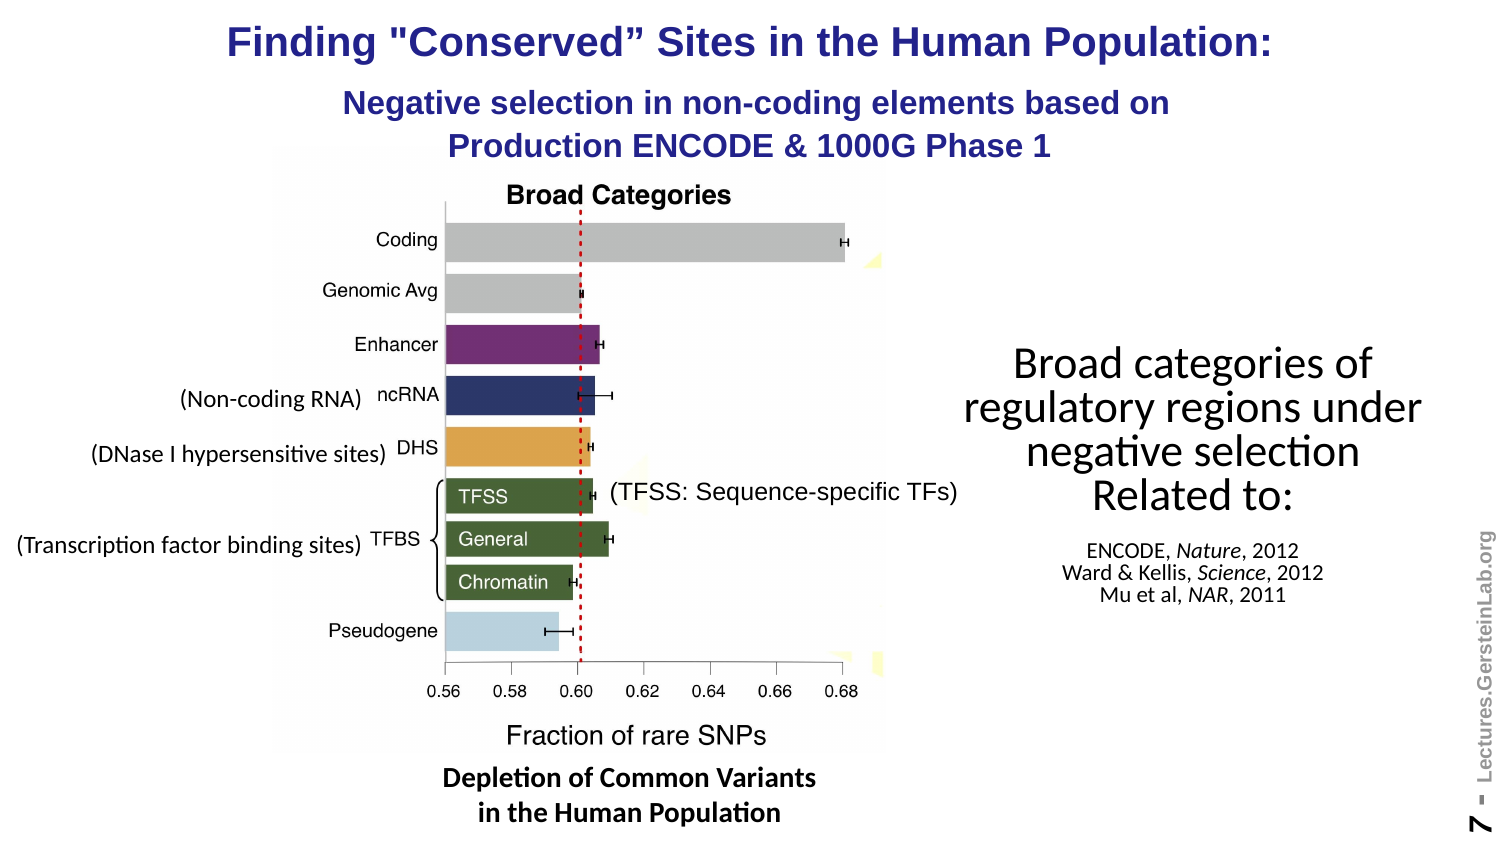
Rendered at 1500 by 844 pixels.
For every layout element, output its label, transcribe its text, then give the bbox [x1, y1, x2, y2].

picture [272, 146, 886, 754]
text_box (Transcription factor binding sites) [0, 521, 267, 562]
text_box Broad categories of regulatory regions under negative selection Related to: ENCODE, Nature, 2012 Ward & Kellis, Science, 2012 Mu et al, NAR, 2011 [947, 228, 1440, 722]
text_box (Non-coding RNA) [164, 367, 267, 423]
title Finding "Conserved” Sites in the Human Population: Negative selection in non-coding elements based on Production ENCODE & 1000G Phase 1 [51, 85, 1449, 180]
text_box (TFSS: Sequence-specific TFs) [891, 465, 1087, 516]
text_box Depletion of Common Variants in the Human Population [383, 762, 876, 844]
text_box (DNase I hypersensitive sites) [62, 425, 267, 475]
